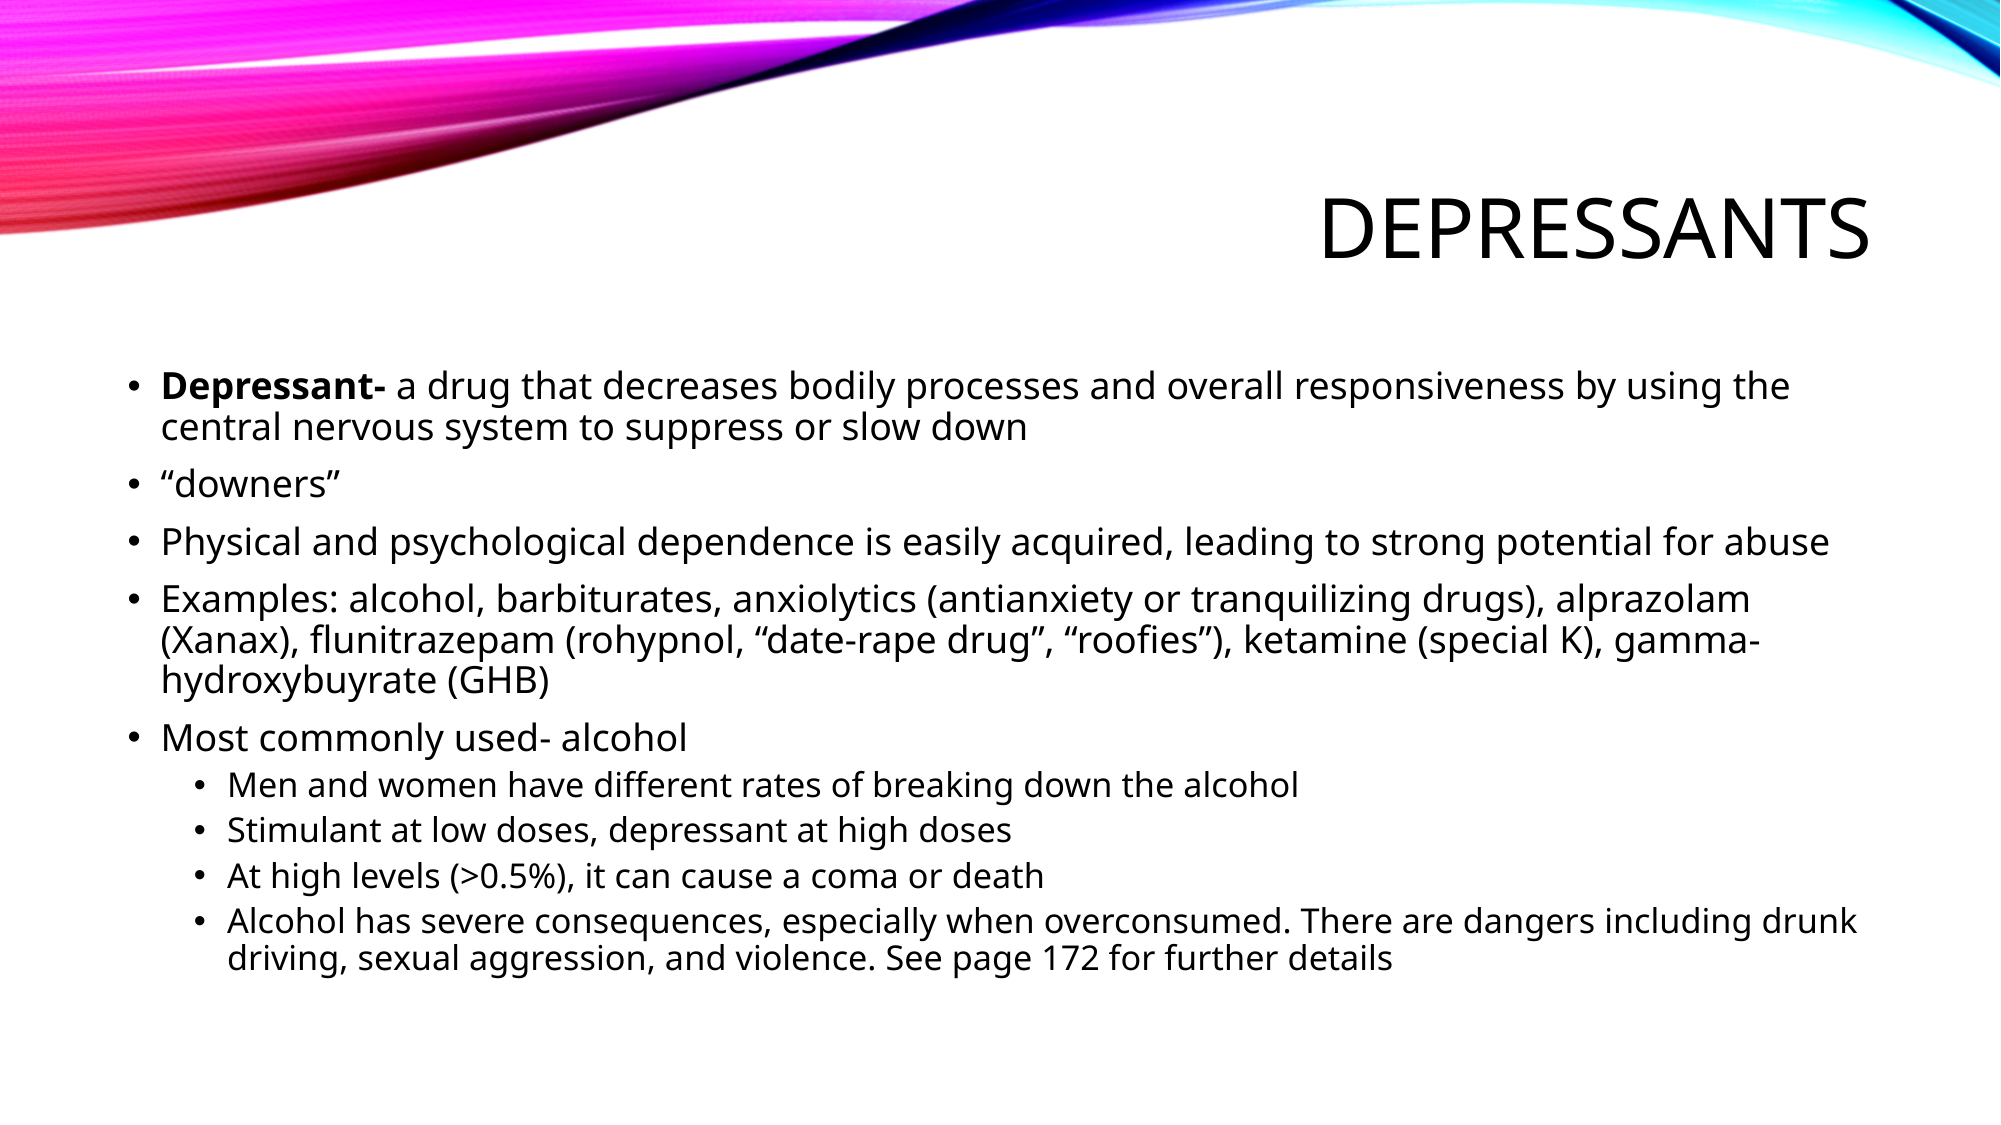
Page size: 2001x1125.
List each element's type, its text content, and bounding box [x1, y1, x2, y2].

list Depressant- a drug that decreases bodily processes and overall responsiveness by using the central nervous system to suppress or slow down “downers” Physical and psychological dependence is easily acquired, leading to strong potential for abuse Examples: alcohol, barbiturates, anxiolytics (antianxiety or tranquilizing drugs), alprazolam (Xanax), flunitrazepam (rohypnol, “date-rape drug”, “roofies”), ketamine (special K), gamma-hydroxybuyrate (GHB) Most commonly used- alcohol Men and women have different rates of breaking down the alcohol Stimulant at low doses, depressant at high doses At high levels (>0.5%), it can cause a coma or death Alcohol has severe consequences, especially when overconsumed. There are dangers including drunk driving, sexual aggression, and violence. See page 172 for further details [112, 360, 1888, 1021]
picture [1910, 0, 2000, 45]
picture [1890, 0, 2000, 75]
picture [0, 0, 2000, 237]
title depressants [474, 125, 1888, 338]
